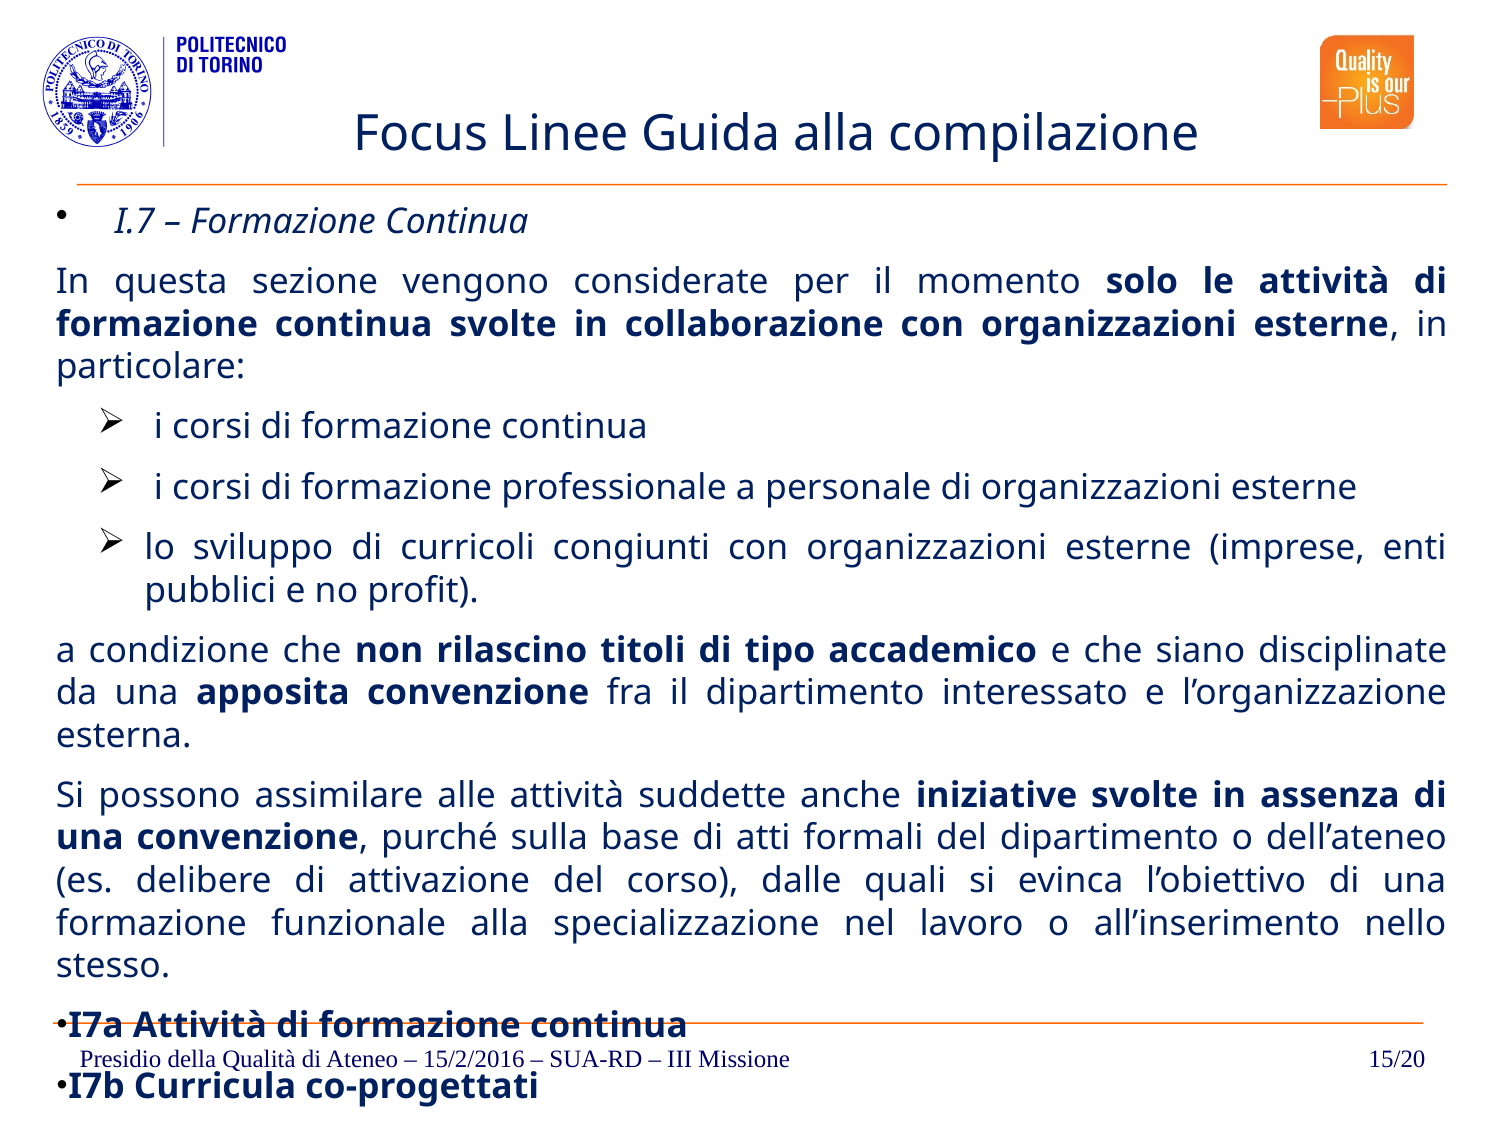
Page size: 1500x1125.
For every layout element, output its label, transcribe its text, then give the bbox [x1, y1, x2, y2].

text_box I.7 – Formazione Continua In questa sezione vengono considerate per il momento solo le attività di formazione continua svolte in collaborazione con organizzazioni esterne, in particolare: i corsi di formazione continua i corsi di formazione professionale a personale di organizzazioni esterne lo sviluppo di curricoli congiunti con organizzazioni esterne (imprese, enti pubblici e no profit). a condizione che non rilascino titoli di tipo accademico e che siano disciplinate da una apposita convenzione fra il dipartimento interessato e l’organizzazione esterna. Si possono assimilare alle attività suddette anche iniziative svolte in assenza di una convenzione, purché sulla base di atti formali del dipartimento o dell’ateneo (es. delibere di attivazione del corso), dalle quali si evinca l’obiettivo di una formazione funzionale alla specializzazione nel lavoro o all’inserimento nello stesso. I7a Attività di formazione continua I7b Curricula co-progettati [41, 190, 1463, 1113]
picture [29, 30, 301, 154]
picture [1320, 34, 1414, 129]
text_box Focus Linee Guida alla compilazione [338, 68, 1376, 169]
